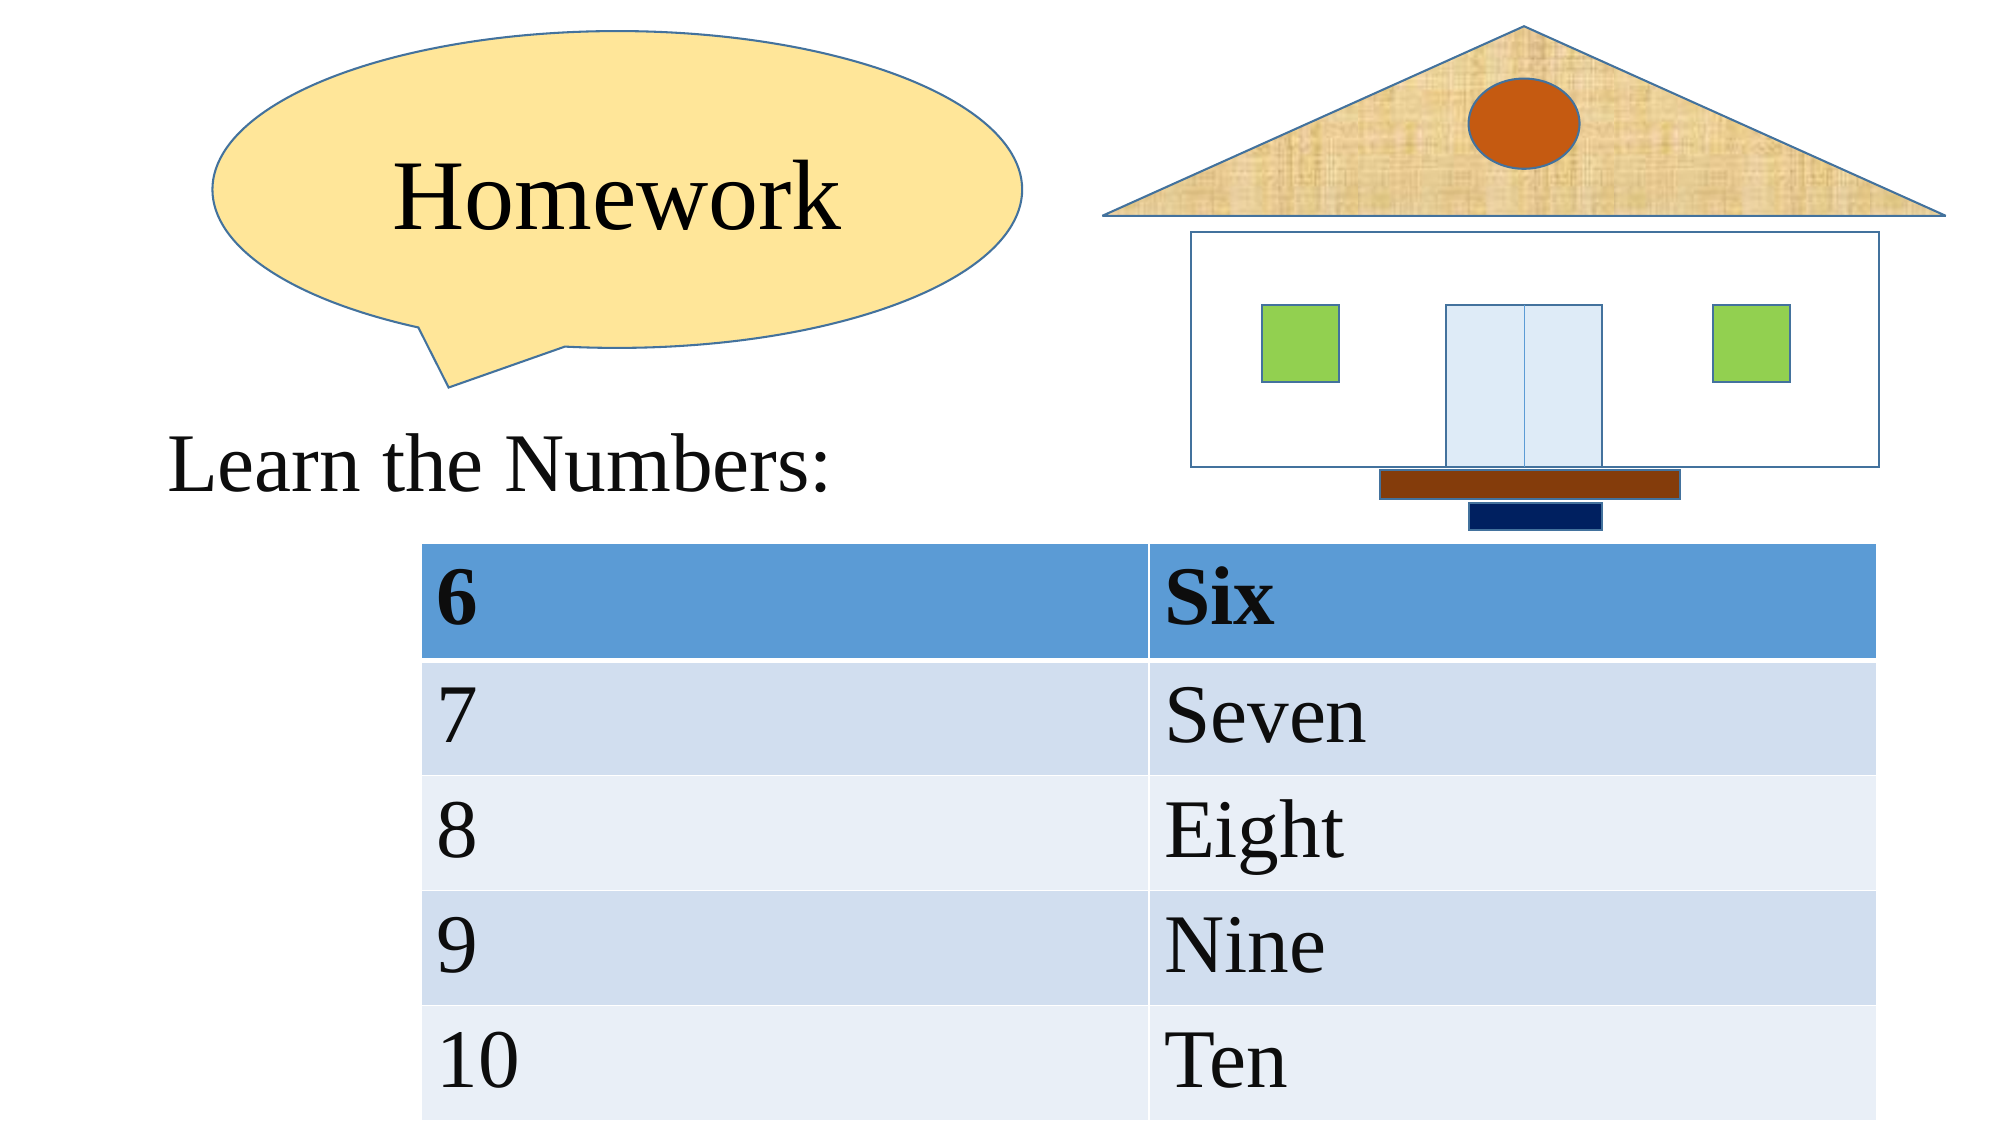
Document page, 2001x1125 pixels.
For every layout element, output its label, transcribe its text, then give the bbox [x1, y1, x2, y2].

table_cell 7 [422, 663, 1148, 775]
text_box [1102, 26, 1946, 530]
table_header 6 [422, 544, 1148, 658]
table_cell Nine [1150, 891, 1876, 1005]
table_header Six [1150, 544, 1876, 658]
table_cell 9 [422, 891, 1148, 1005]
text_box Learn the Numbers: [152, 400, 1102, 516]
text_box Homework [211, 30, 1024, 389]
table_cell Eight [1150, 776, 1876, 890]
table_cell Ten [1150, 1006, 1876, 1120]
table_cell 8 [422, 776, 1148, 890]
table_cell 10 [422, 1006, 1148, 1120]
table_cell Seven [1150, 663, 1876, 775]
